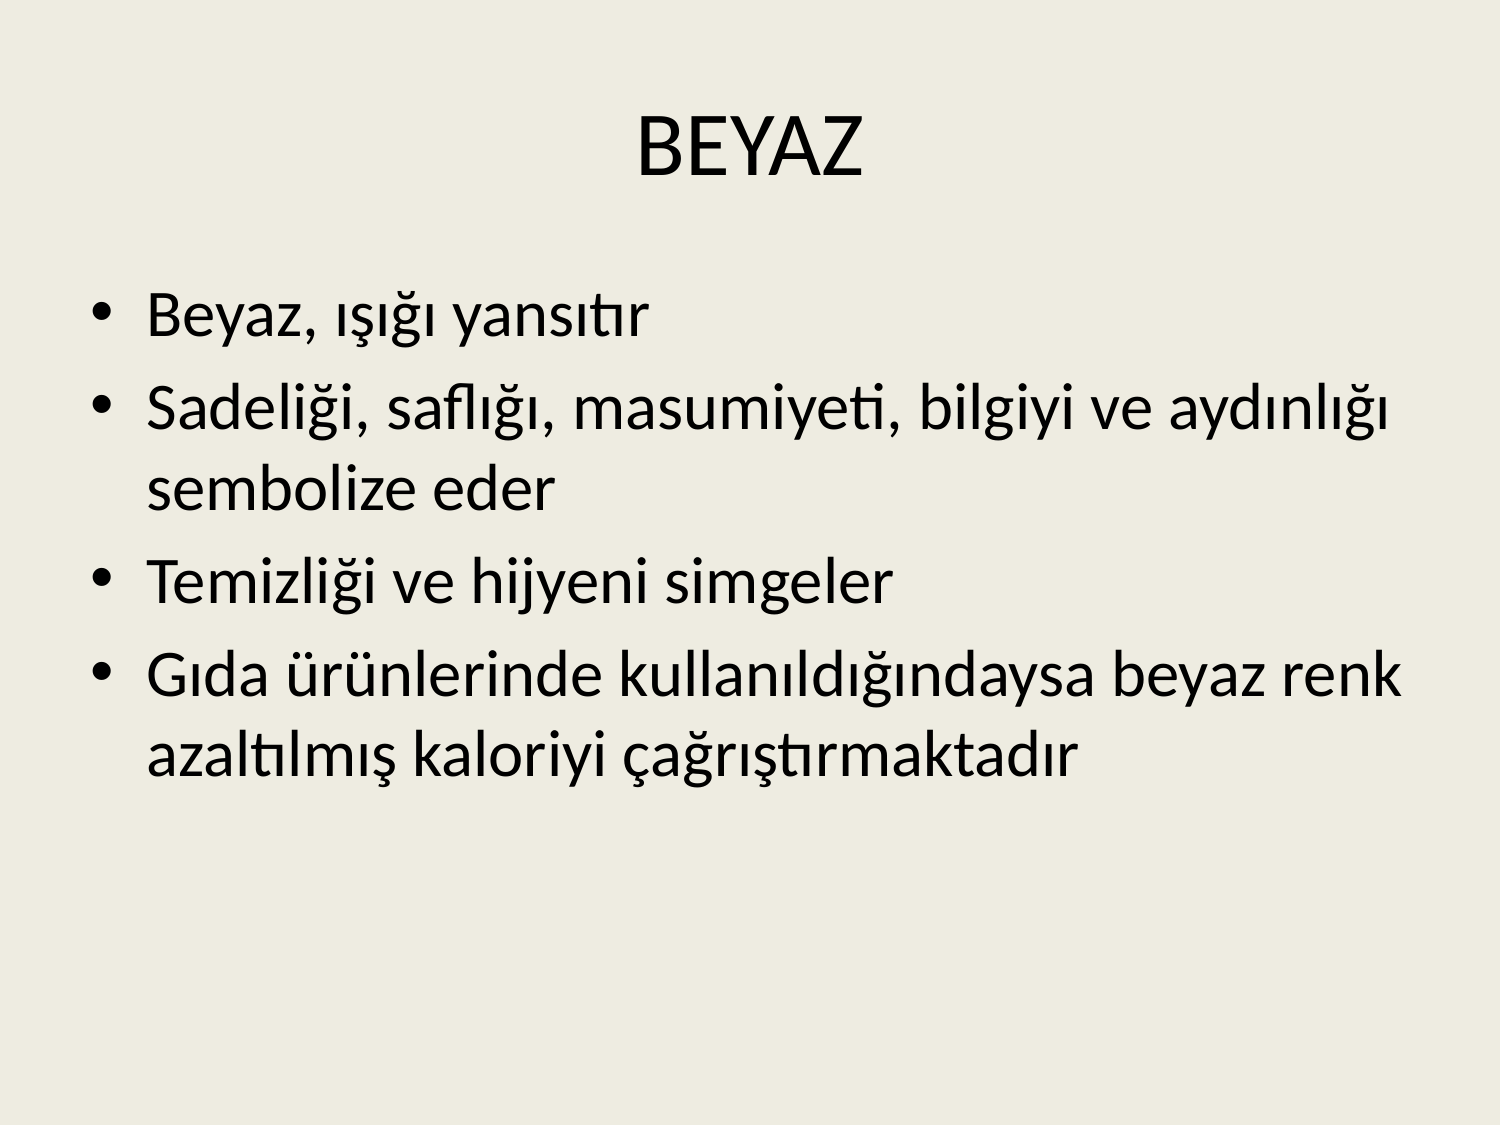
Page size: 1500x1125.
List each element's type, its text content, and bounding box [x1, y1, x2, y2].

list Beyaz, ışığı yansıtır Sadeliği, saflığı, masumiyeti, bilgiyi ve aydınlığı sembolize eder Temizliği ve hijyeni simgeler Gıda ürünlerinde kullanıldığındaysa beyaz renk azaltılmış kaloriyi çağrıştırmaktadır [74, 262, 1426, 1006]
title BEYAZ [74, 44, 1426, 233]
